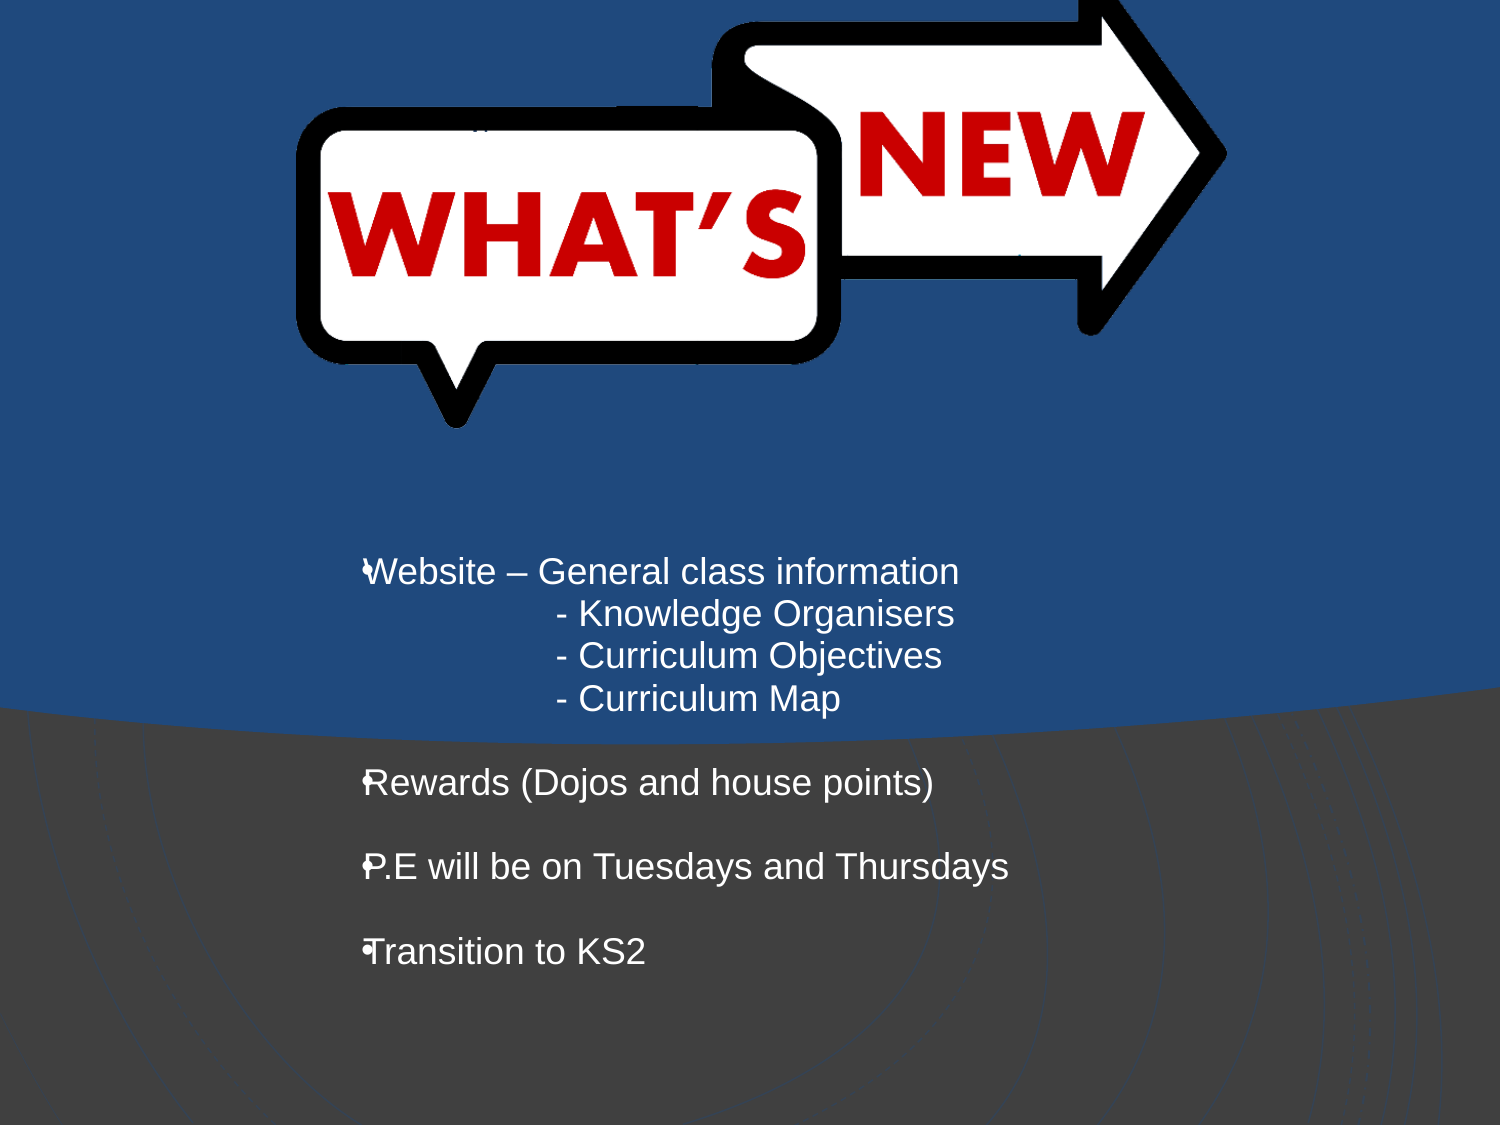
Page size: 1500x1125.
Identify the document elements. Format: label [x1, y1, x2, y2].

picture [296, 0, 1227, 461]
text_box [0, 0, 1500, 1125]
